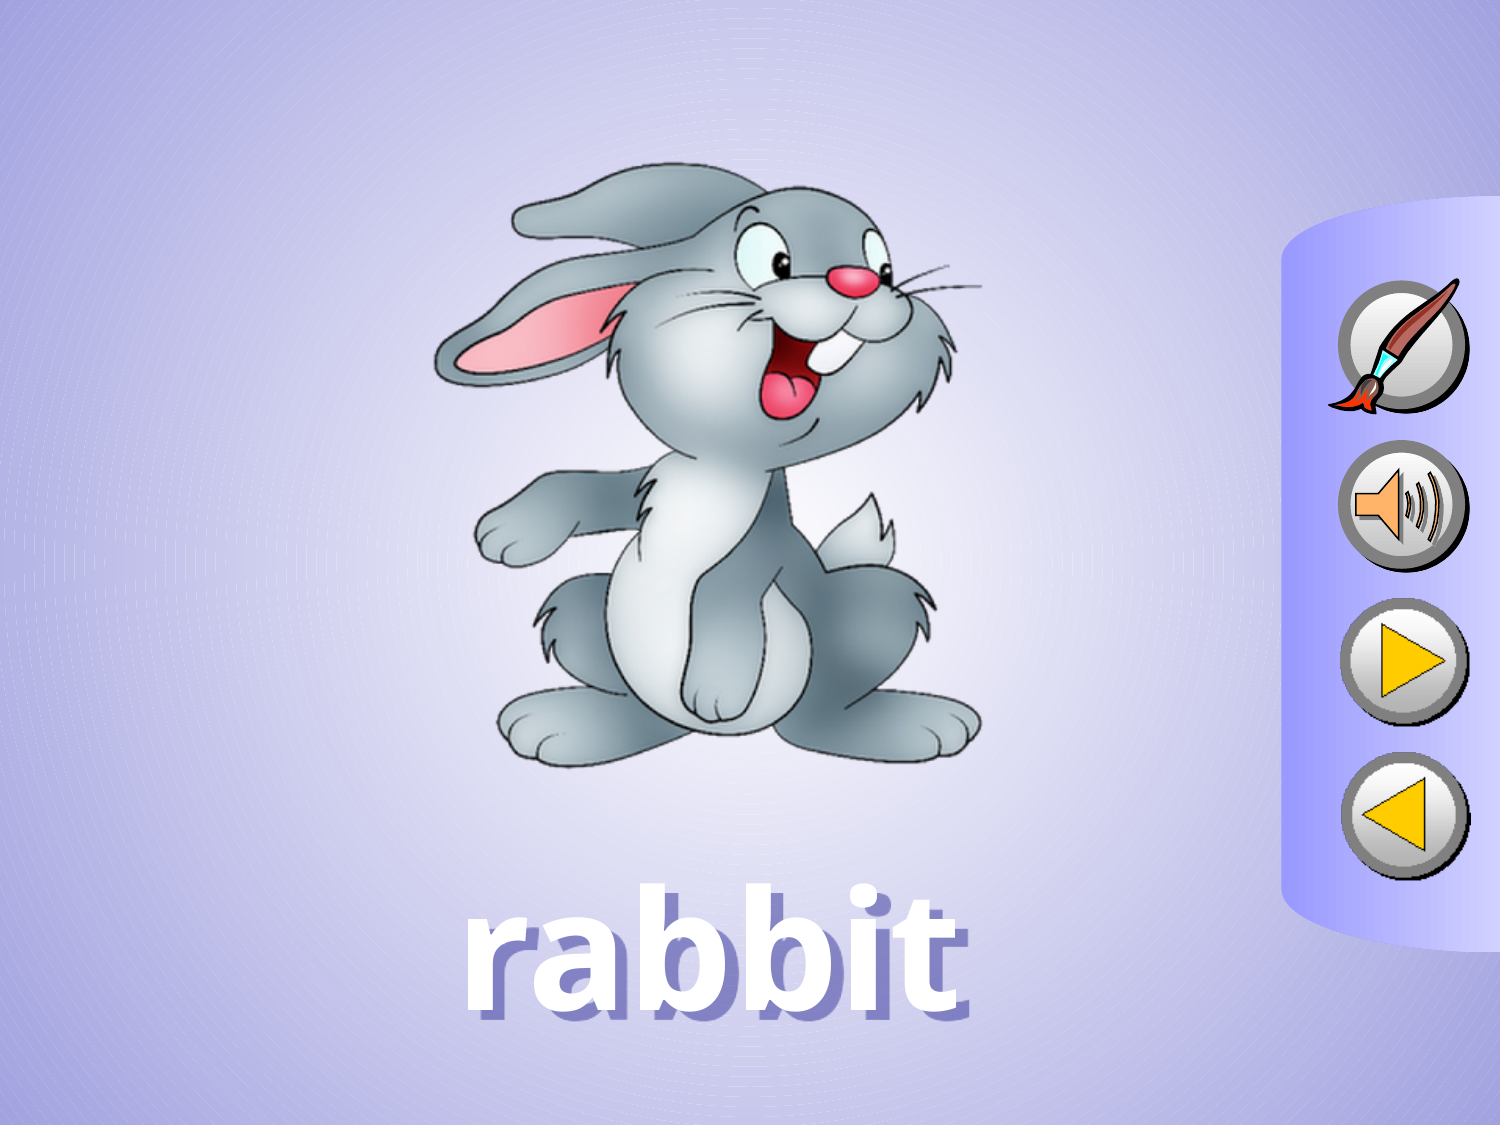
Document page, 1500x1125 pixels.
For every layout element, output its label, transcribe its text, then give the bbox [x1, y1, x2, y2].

text_box rabbit [277, 881, 1140, 1024]
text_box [1328, 278, 1459, 414]
picture [1340, 751, 1471, 882]
picture [395, 156, 1022, 783]
picture [1340, 597, 1471, 729]
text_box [1343, 446, 1459, 563]
text_box [1281, 196, 1500, 953]
